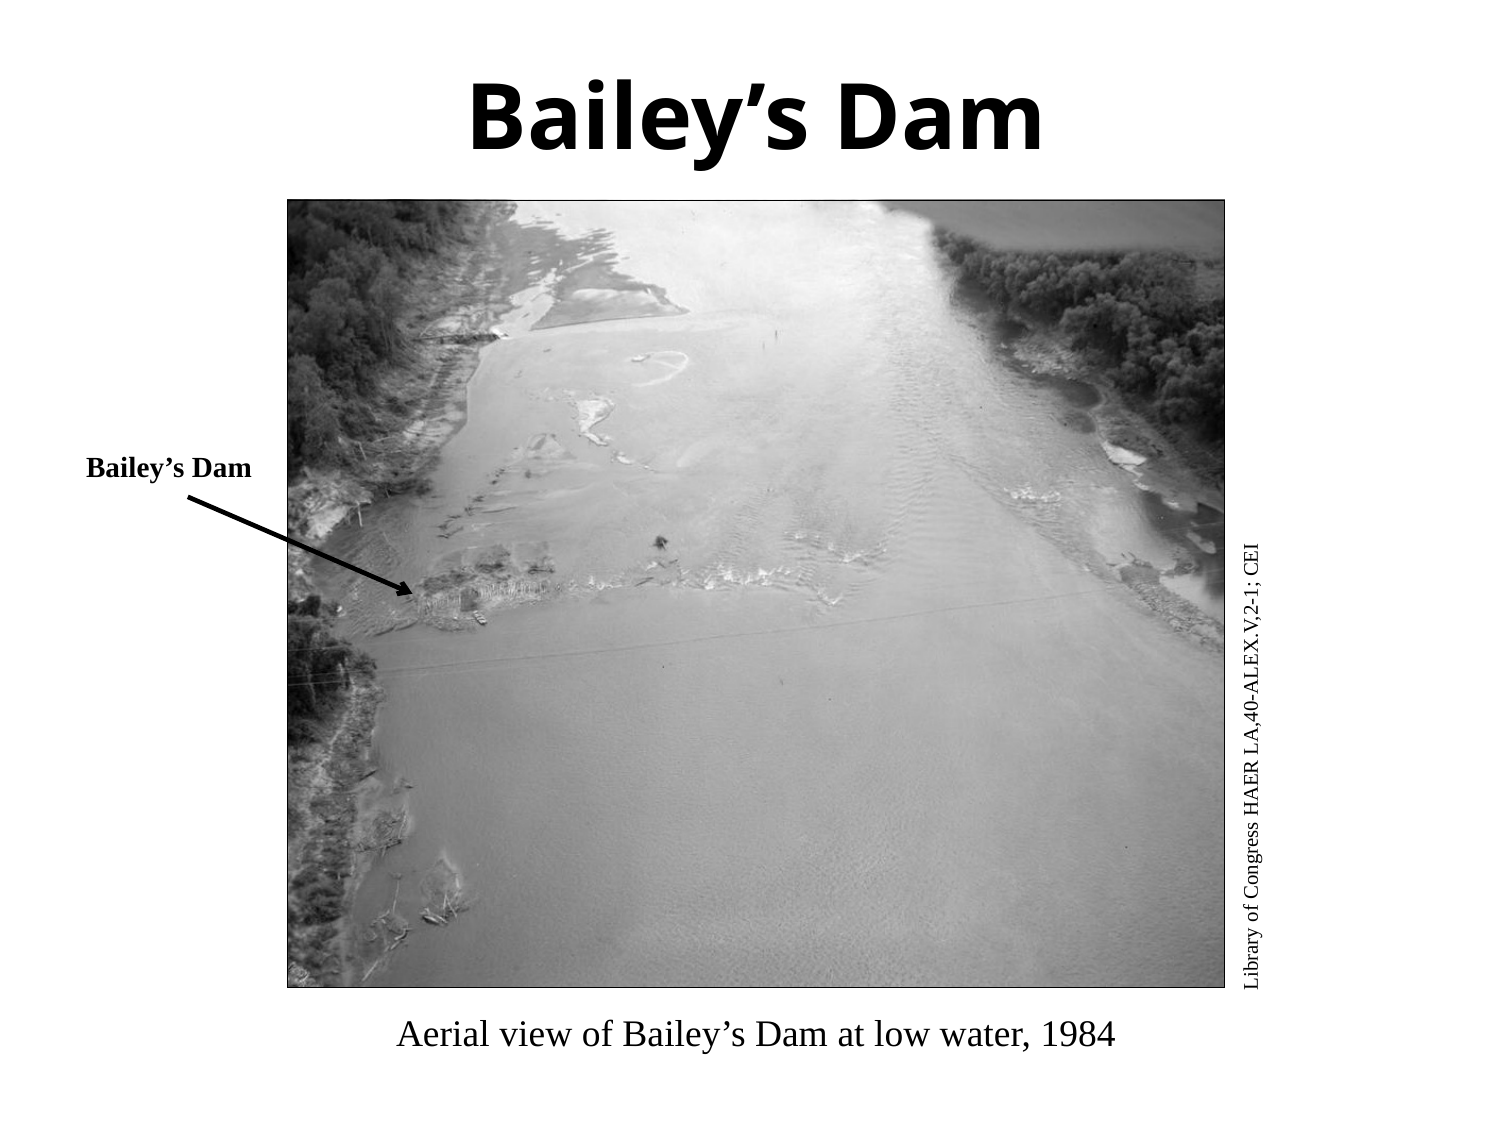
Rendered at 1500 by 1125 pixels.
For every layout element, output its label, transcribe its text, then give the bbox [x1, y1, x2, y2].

picture [287, 199, 1226, 988]
text_box Library of Congress HAER LA,40-ALEX.V,2-1; CEI [1229, 496, 1270, 1006]
text_box Aerial view of Bailey’s Dam at low water, 1984 [74, 1001, 1438, 1062]
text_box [187, 496, 413, 594]
title Bailey’s Dam [50, 24, 1463, 200]
text_box Bailey’s Dam [62, 440, 276, 491]
